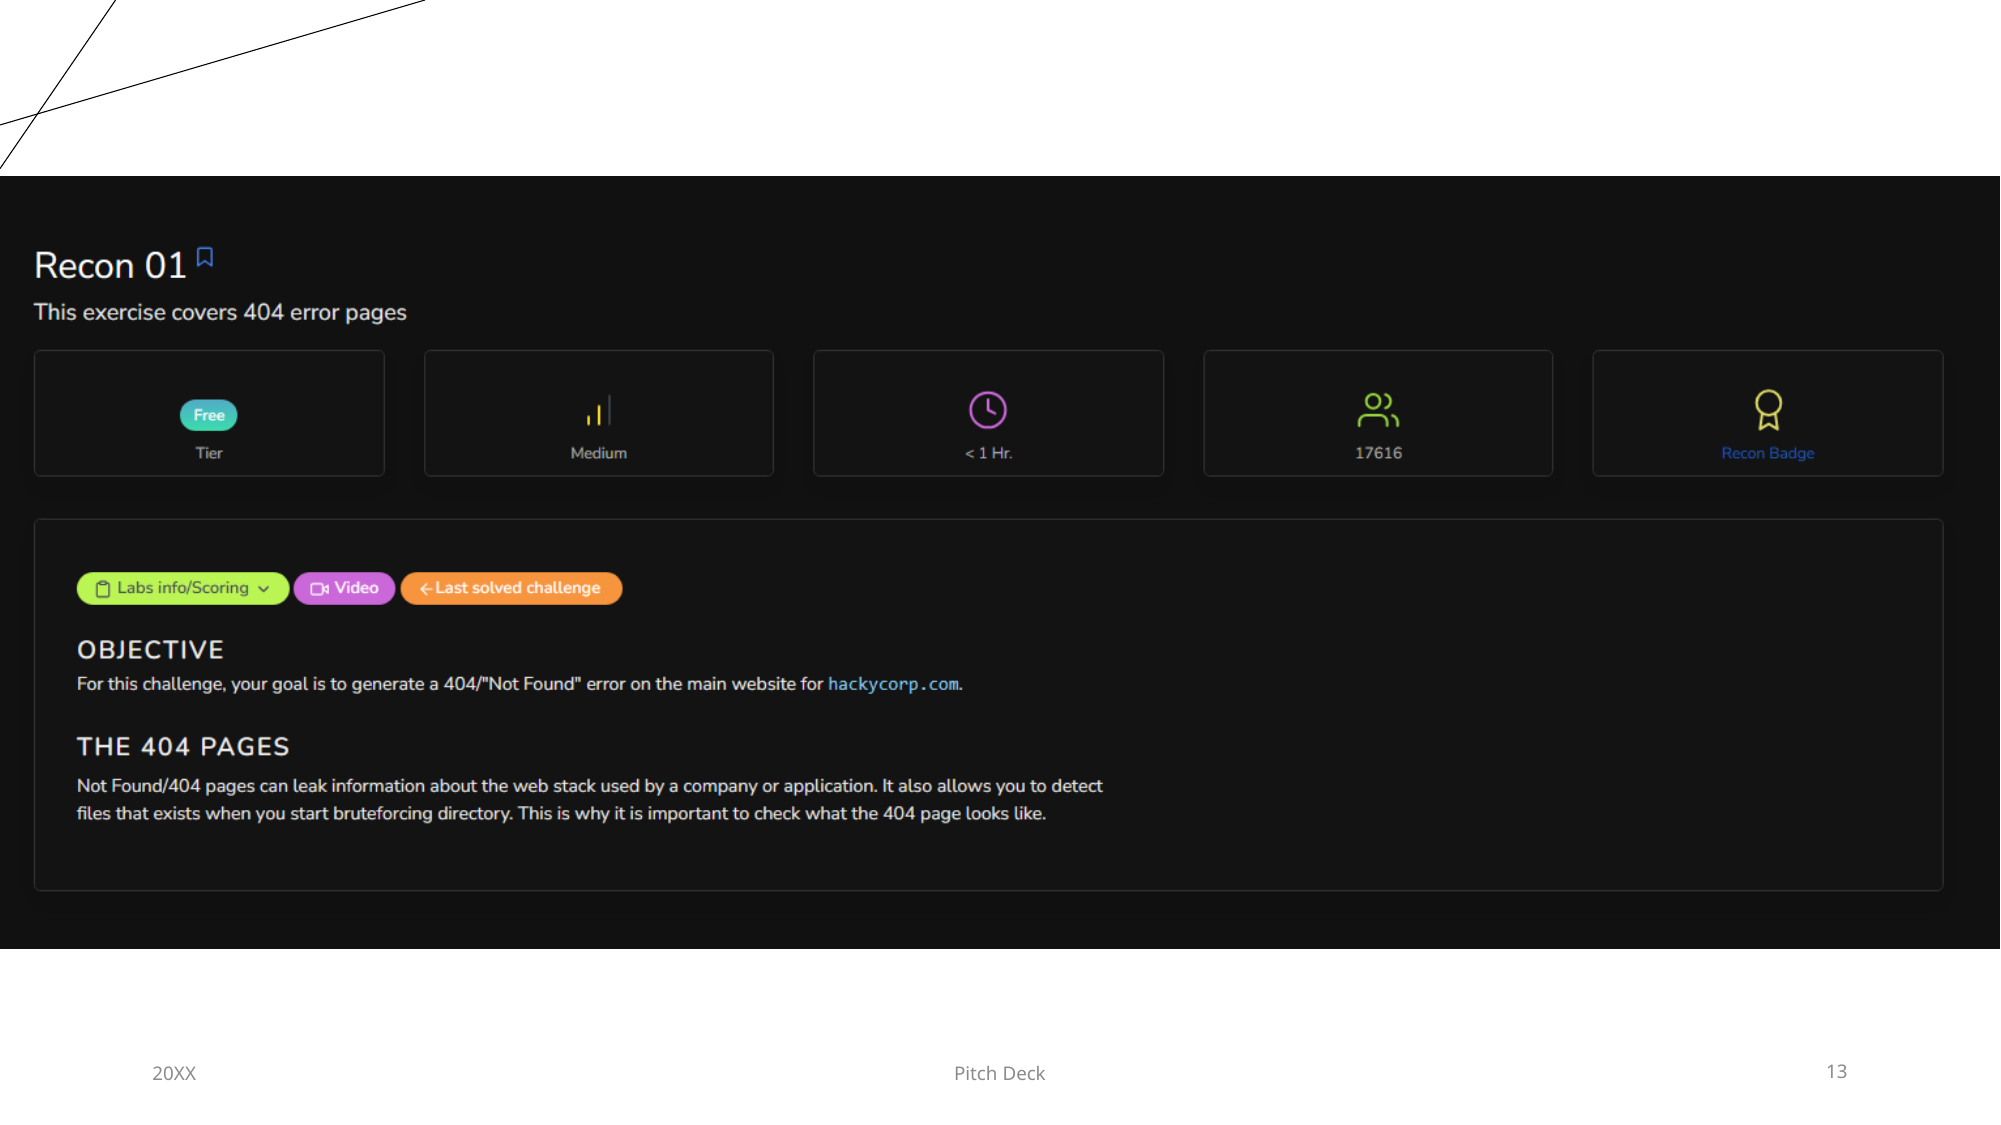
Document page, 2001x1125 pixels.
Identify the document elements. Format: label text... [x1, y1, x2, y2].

footer Pitch Deck [662, 1042, 1338, 1103]
slide_number 13 [1412, 1042, 1863, 1103]
picture [0, 176, 2000, 949]
slide_number 20XX [137, 1042, 588, 1103]
